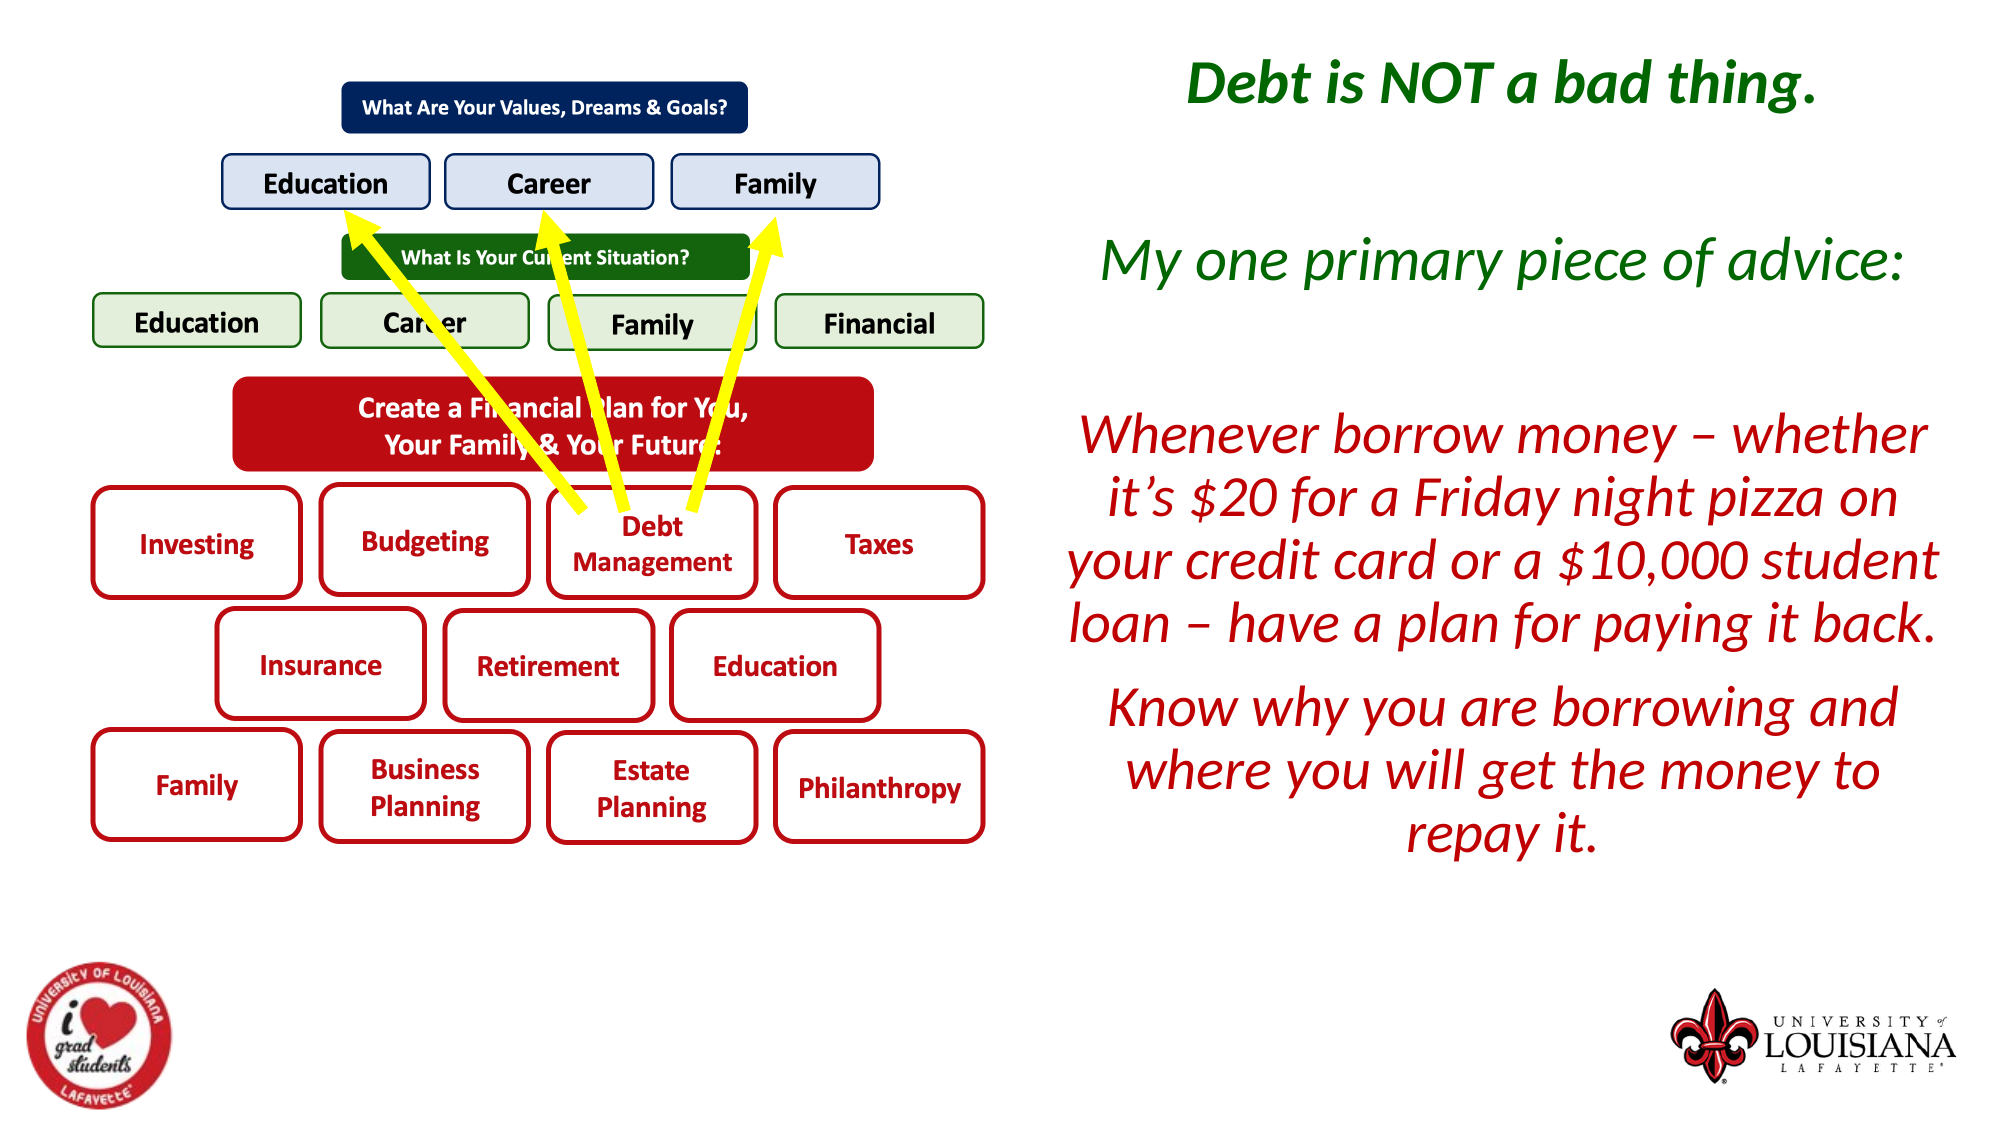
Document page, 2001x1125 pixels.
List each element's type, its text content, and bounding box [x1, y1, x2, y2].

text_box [343, 209, 543, 512]
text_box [543, 209, 625, 512]
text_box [691, 216, 776, 512]
text_box Debt is NOT a bad thing. My one primary piece of advice: Whenever borrow money – whether it’s $20 for a Friday night pizza on your credit card or a $10,000 student loan – have a plan for paying it back. Know why you are borrowing and where you will get the money to repay it. [1049, 42, 1957, 978]
picture [66, 63, 1020, 848]
picture [4, 950, 197, 1122]
picture [1657, 977, 1982, 1091]
